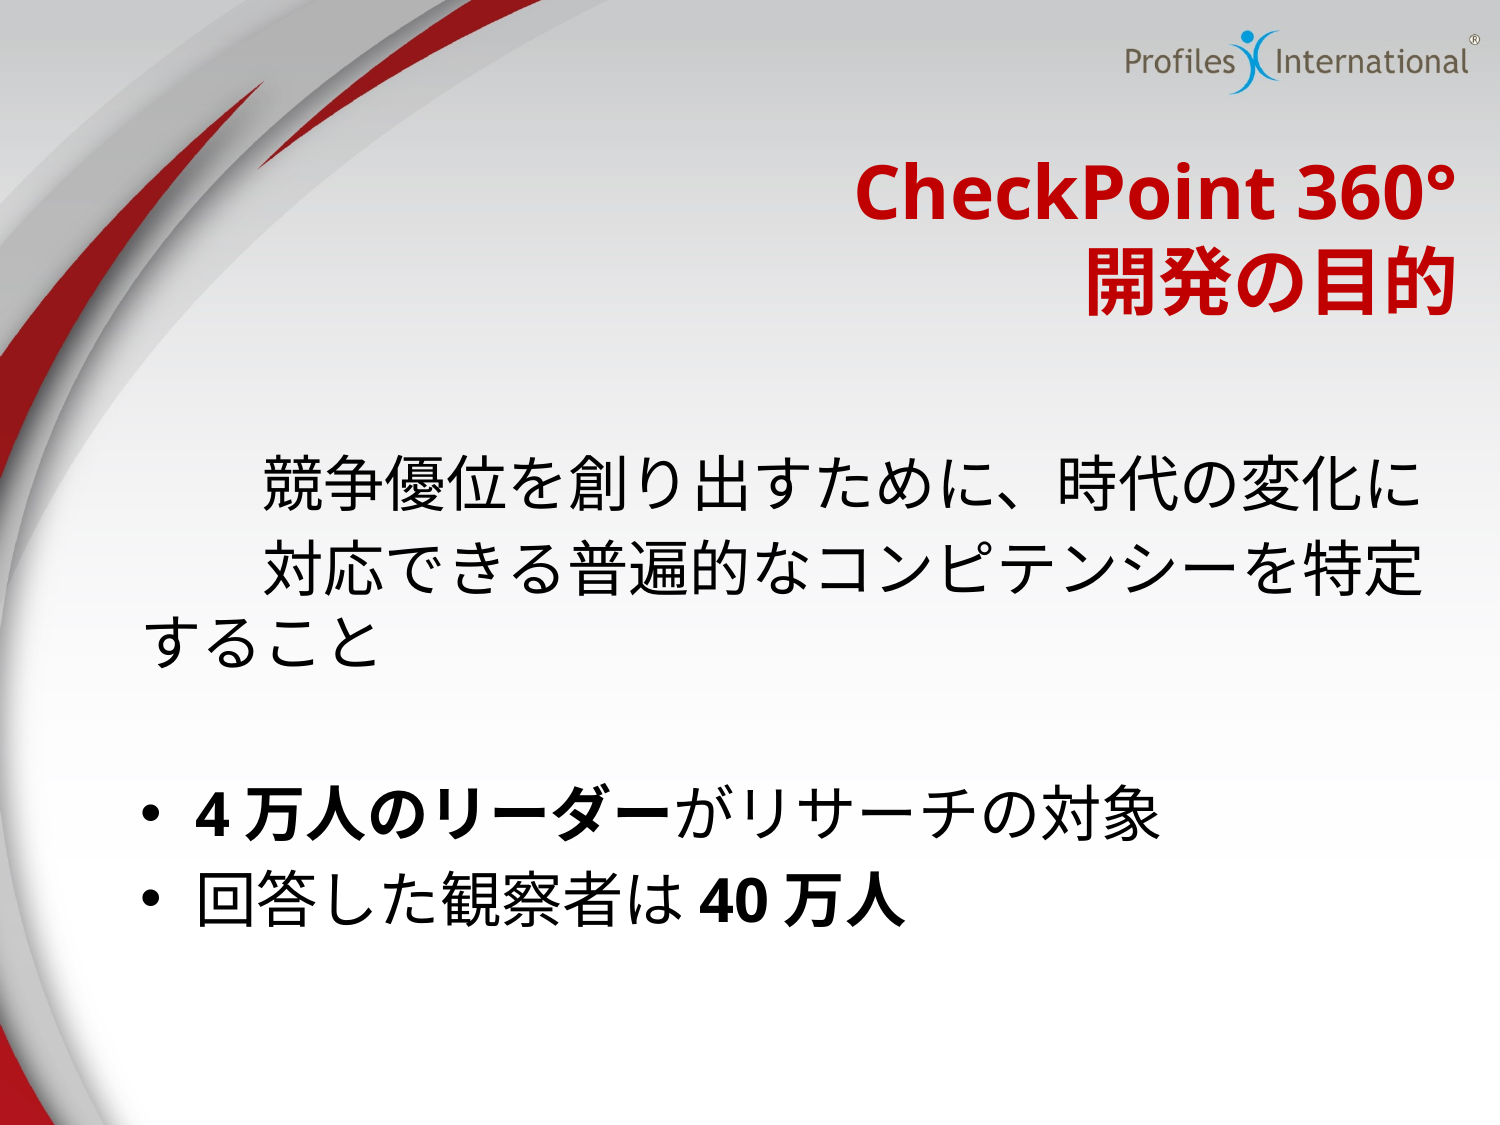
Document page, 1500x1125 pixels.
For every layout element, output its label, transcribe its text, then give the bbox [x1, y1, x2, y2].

picture [0, 0, 1500, 1125]
title CheckPoint 360° 開発の目的 [288, 174, 1474, 295]
list 競争優位を創り出すために、時代の変化に 対応できる普遍的なコンピテンシーを特定すること 4万人のリーダーがリサーチの対象 回答した観察者は40万人 [125, 437, 1452, 1125]
